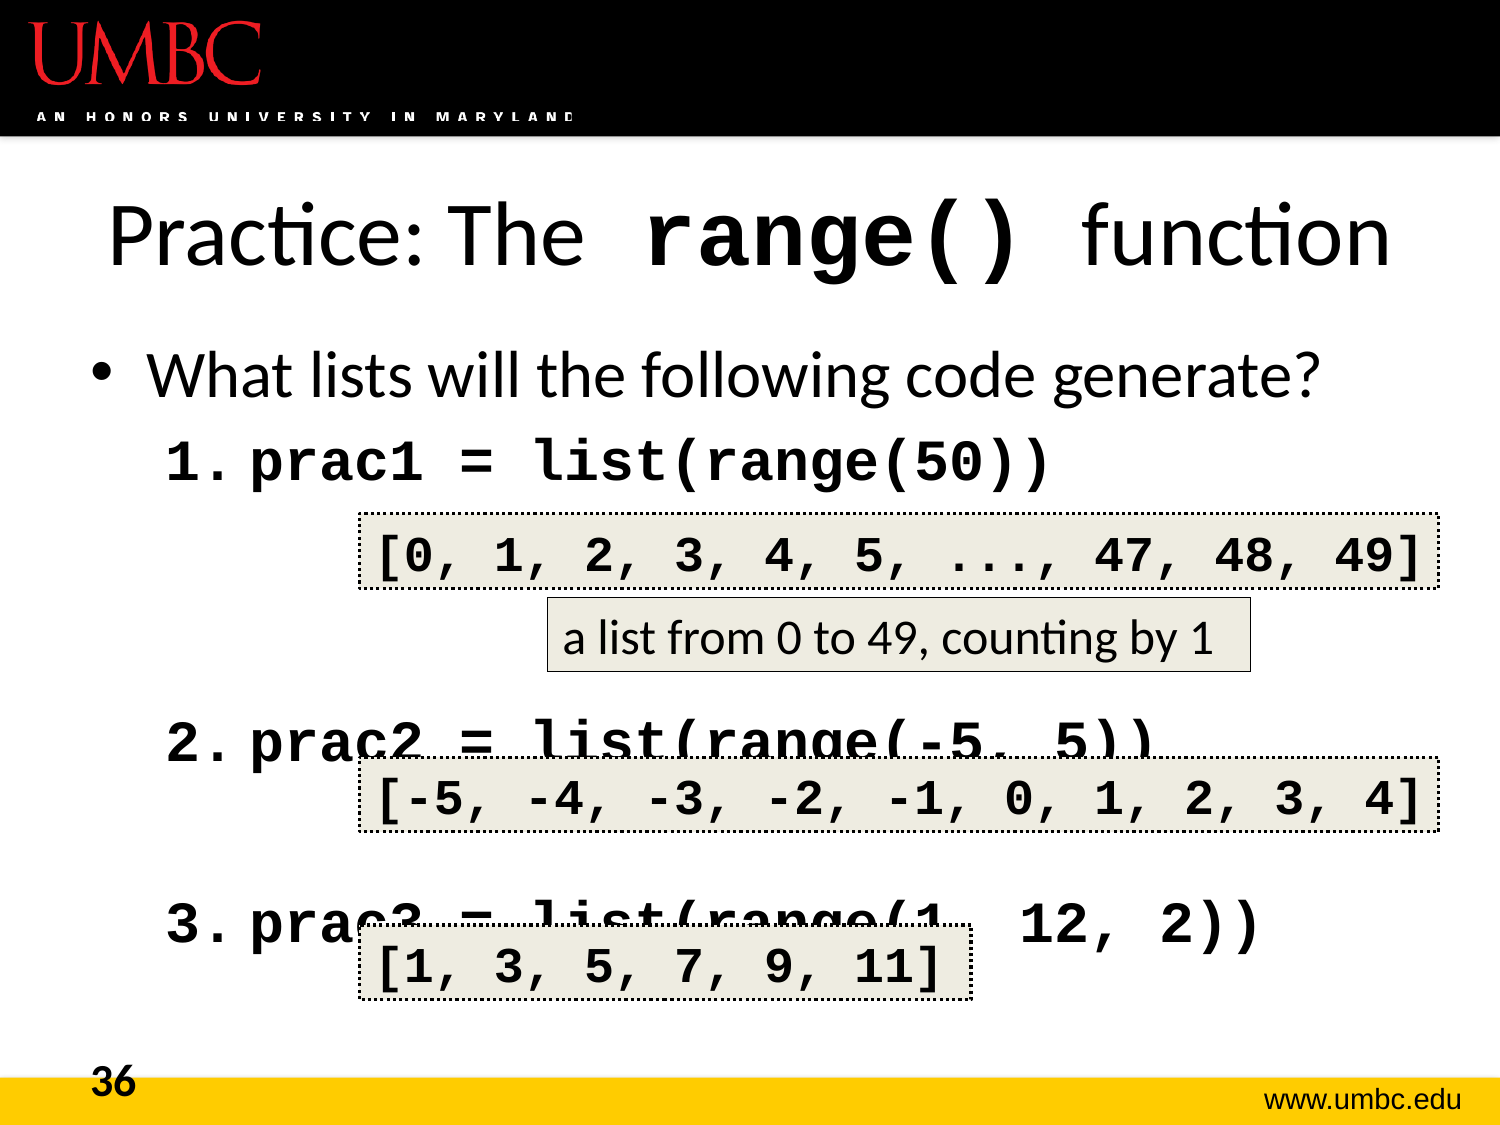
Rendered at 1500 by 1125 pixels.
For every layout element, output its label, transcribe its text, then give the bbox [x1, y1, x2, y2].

text_box [0, 1, 2, 3, 4, 5, ..., 47, 48, 49] [359, 513, 1439, 589]
text_box [1, 3, 5, 7, 9, 11] [359, 925, 972, 1000]
list What lists will the following code generate? prac1 = list(range(50)) prac2 = list(range(-5, 5)) prac3 = list(range(1, 12, 2)) [75, 323, 1425, 1005]
title Practice: The range() function [75, 135, 1425, 323]
text_box [-5, -4, -3, -2, -1, 0, 1, 2, 3, 4] [359, 757, 1439, 832]
slide_number 36 [75, 1042, 425, 1103]
text_box a list from 0 to 49, counting by 1 [547, 597, 1251, 672]
